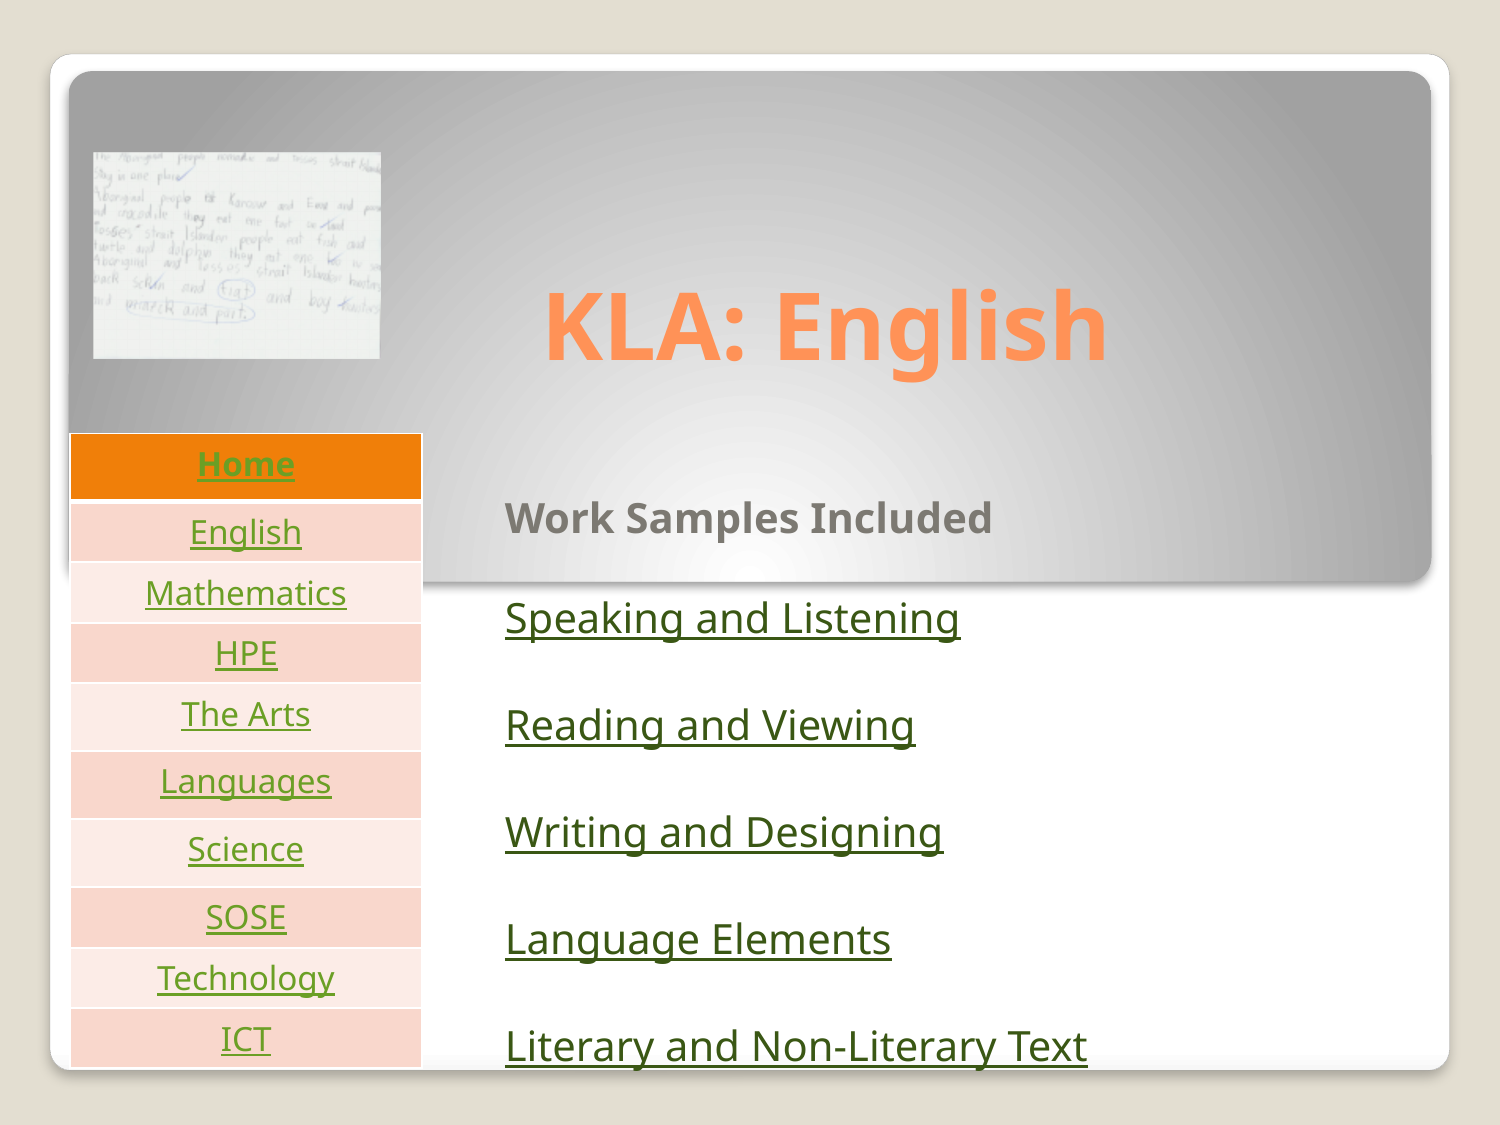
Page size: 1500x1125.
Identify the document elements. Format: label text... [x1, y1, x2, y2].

table_cell Technology [71, 949, 421, 1007]
subtitle Work Samples Included Speaking and Listening Reading and Viewing Writing and Designing Language Elements Literary and Non-Literary Text [468, 492, 1250, 1055]
table_cell Mathematics [71, 563, 421, 622]
table_header Home [71, 434, 421, 499]
table_cell HPE [71, 624, 421, 682]
table_cell ICT [71, 1009, 421, 1067]
table_cell SOSE [71, 888, 421, 947]
picture [94, 112, 380, 400]
table_cell The Arts [71, 684, 421, 750]
title KLA: English [375, 70, 1278, 387]
table_cell Languages [71, 752, 421, 818]
table_cell Science [71, 820, 421, 886]
table_cell English [71, 504, 421, 561]
